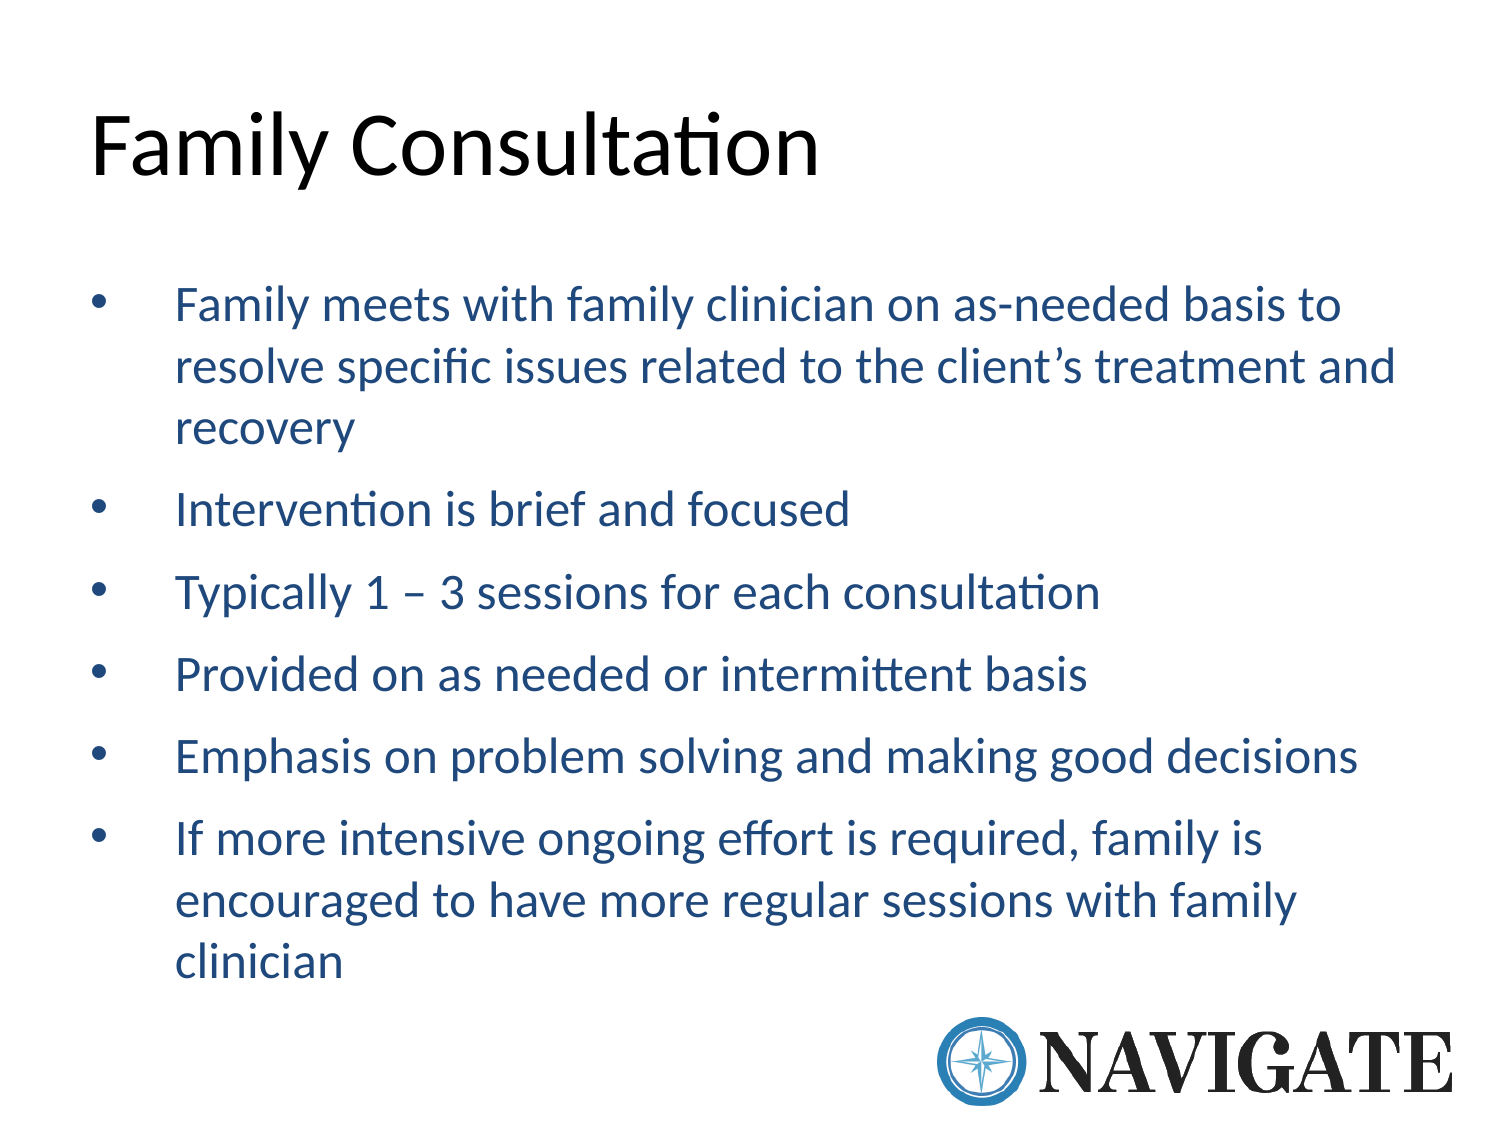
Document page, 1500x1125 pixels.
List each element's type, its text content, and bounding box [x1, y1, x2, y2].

title Family Consultation [75, 45, 1425, 233]
list Family meets with family clinician on as-needed basis to resolve specific issues related to the client’s treatment and recovery Intervention is brief and focused Typically 1 – 3 sessions for each consultation Provided on as needed or intermittent basis Emphasis on problem solving and making good decisions If more intensive ongoing effort is required, family is encouraged to have more regular sessions with family clinician [75, 262, 1425, 1005]
picture [937, 1017, 1452, 1106]
